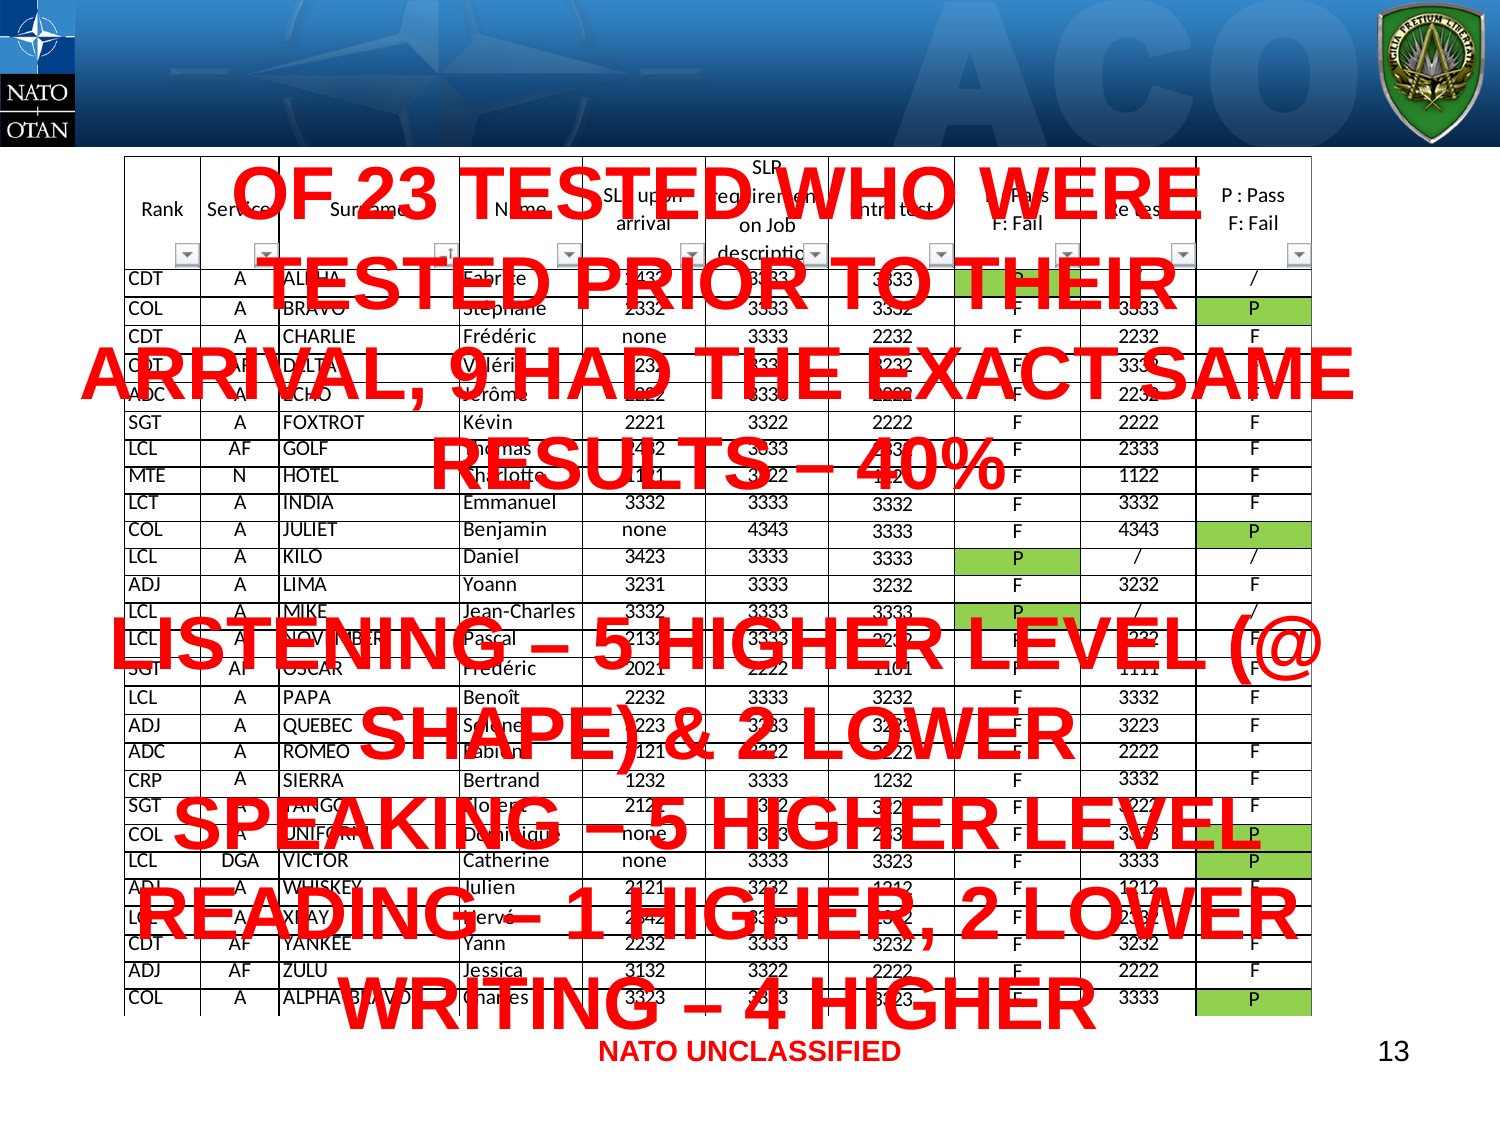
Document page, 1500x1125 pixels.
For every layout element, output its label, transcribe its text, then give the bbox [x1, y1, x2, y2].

picture [123, 155, 1314, 1018]
text_box OF 23 TESTED WHO WERE TESTED PRIOR TO THEIR ARRIVAL, 9 HAD THE EXACT SAME RESULTS – 40% LISTENING – 5 HIGHER LEVEL (@ SHAPE) & 2 LOWER SPEAKING – 5 HIGHER LEVEL READING – 1 HIGHER, 2 LOWER WRITING – 4 HIGHER [62, 137, 1374, 1125]
picture [0, 0, 1500, 147]
slide_number 13 [1374, 1024, 1426, 1103]
